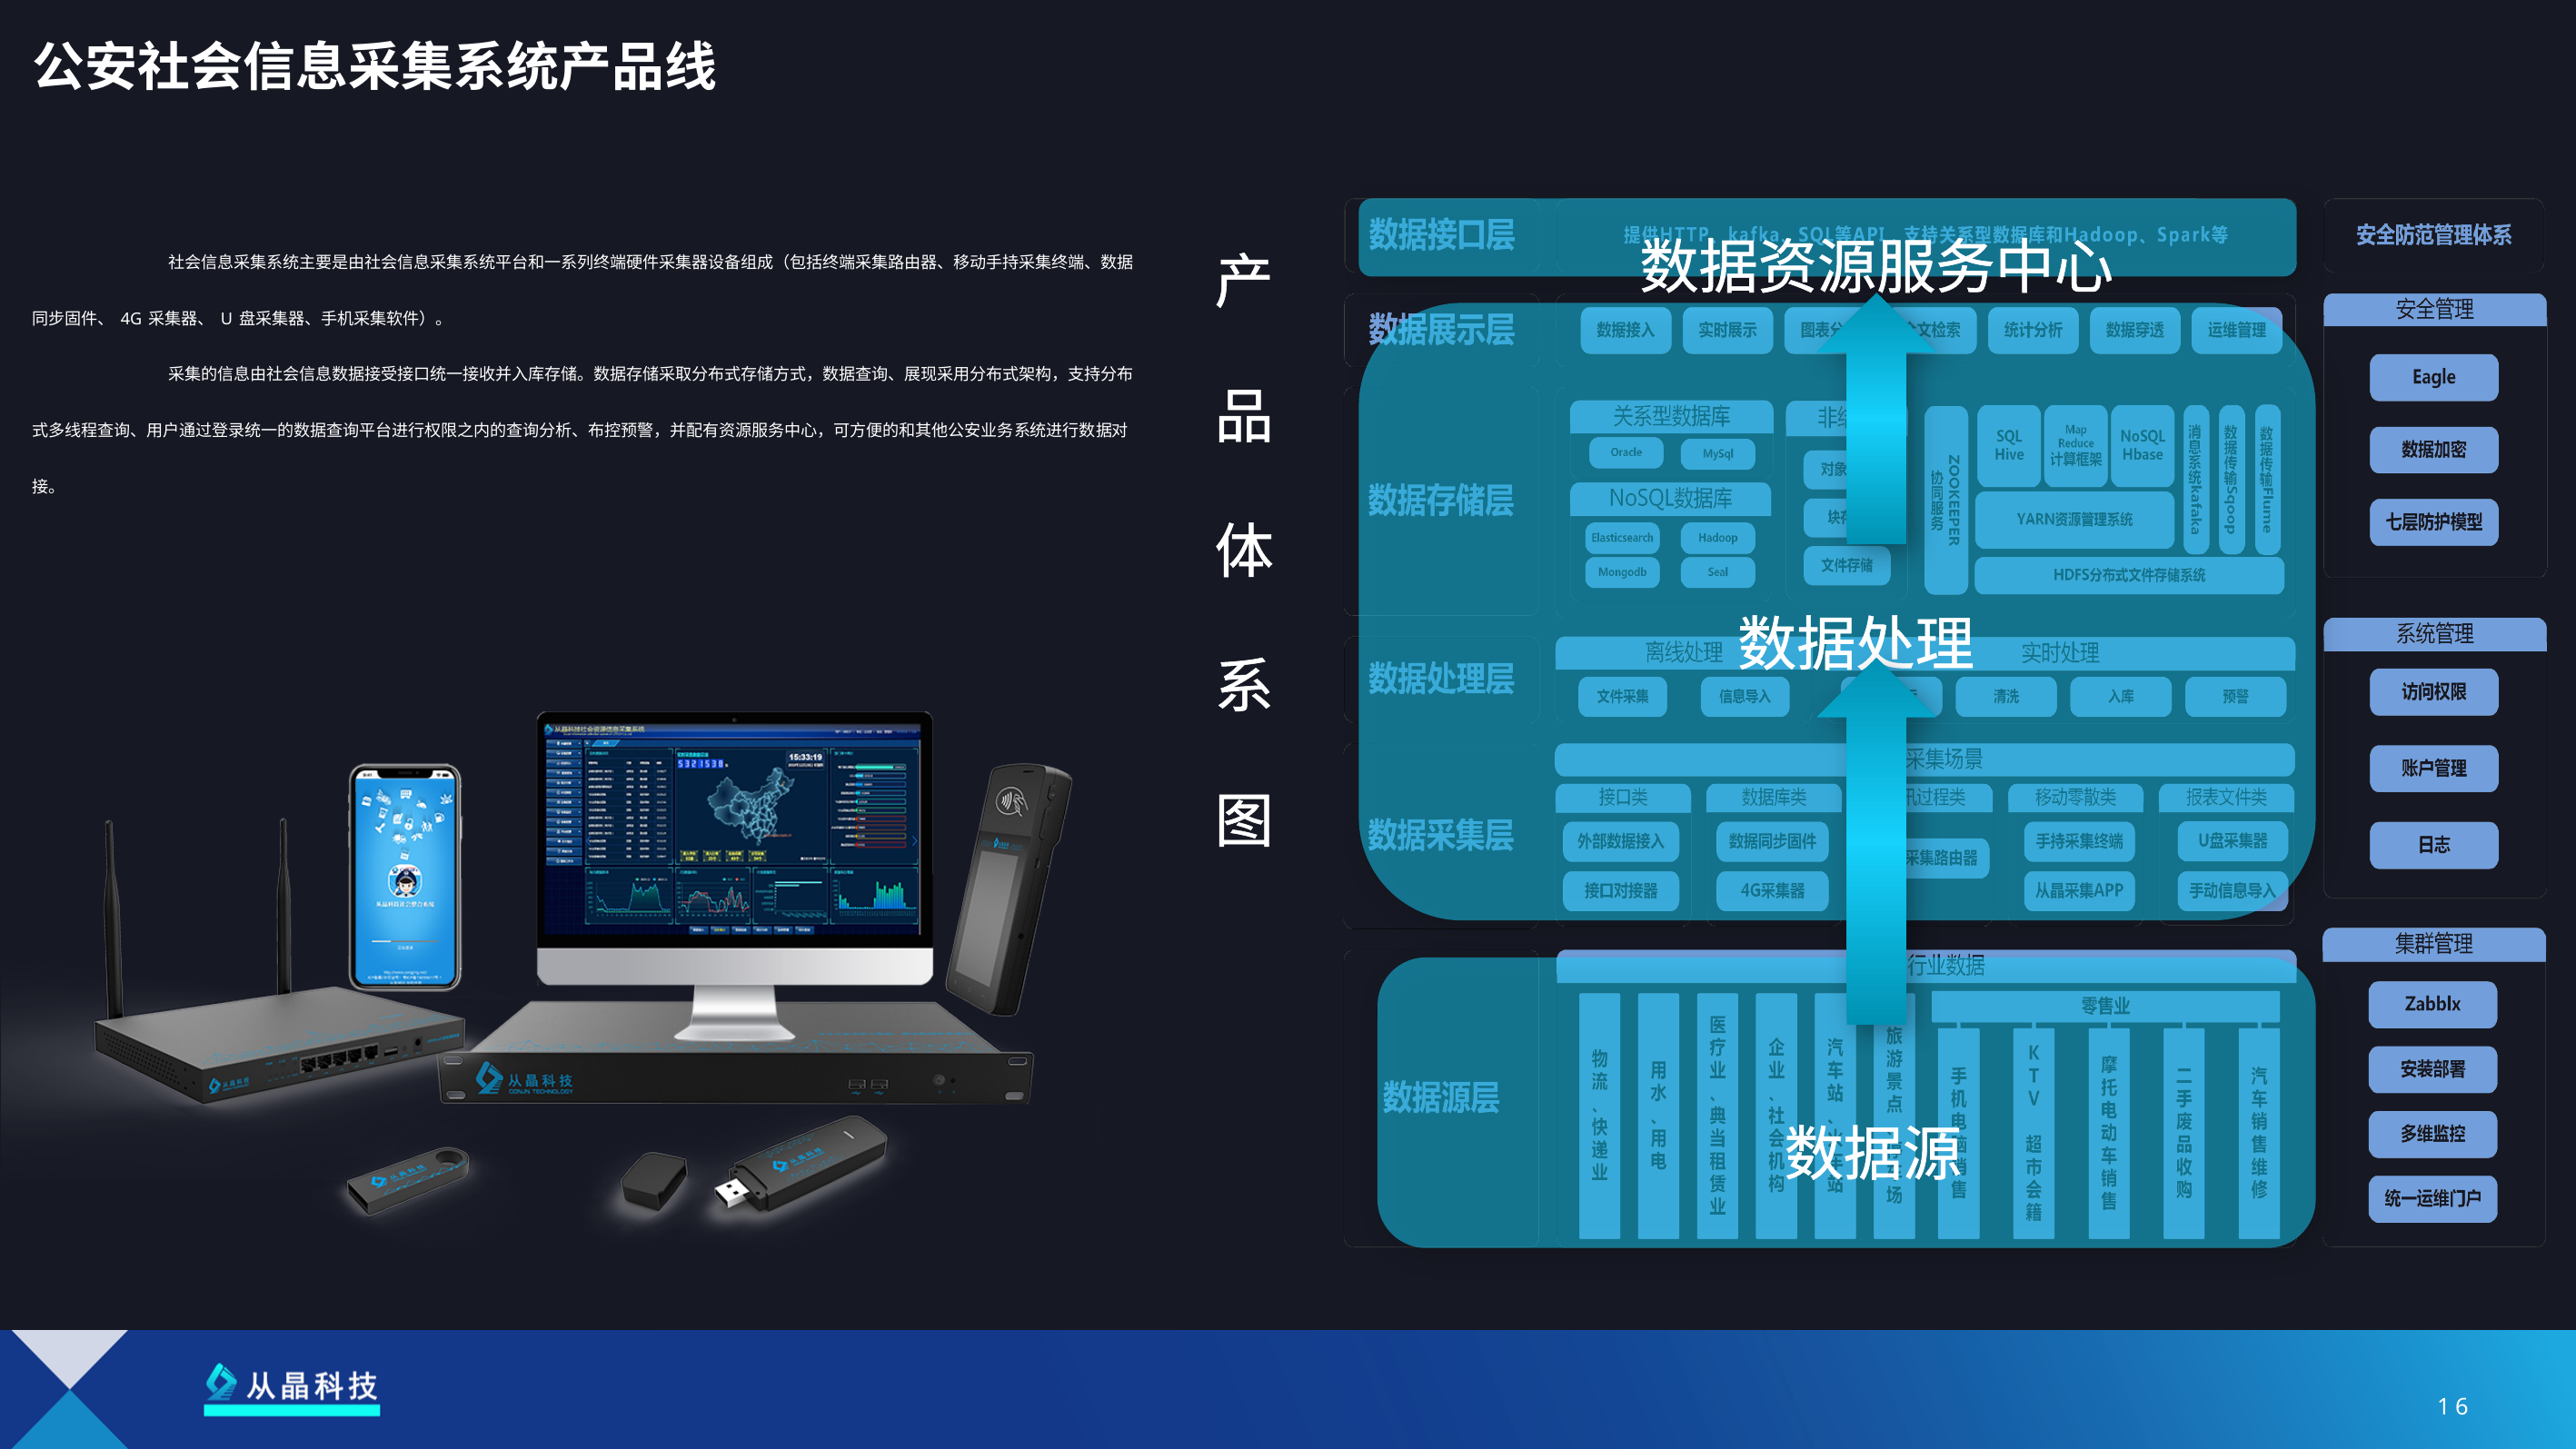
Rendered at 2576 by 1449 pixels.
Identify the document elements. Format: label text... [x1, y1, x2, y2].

text_box 社会信息采集系统主要是由社会信息采集系统平台和一系列终端硬件采集器设备组成（包括终端采集路由器、移动手持采集终端、数据同步固件、4G采集器、U盘采集器、手机采集软件）。 采集的信息由社会信息数据接受接口统一接收并入库存储。数据存储采取分布式存储方式，数据查询、展现采用分布式架构，支持分布式多线程查询、用户通过登录统一的数据查询平台进行权限之内的查询分析、布控预警，并配有资源服务中心，可方便的和其他公安业务系统进行数据对接。 [26, 228, 864, 492]
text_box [1358, 197, 2298, 345]
slide_number 16 [2406, 1385, 2500, 1431]
picture [0, 197, 2576, 1449]
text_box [1358, 356, 2317, 921]
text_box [1377, 957, 2317, 1249]
text_box 公安社会信息采集系统产品线 [26, 44, 1481, 163]
picture [1848, 197, 2576, 1249]
